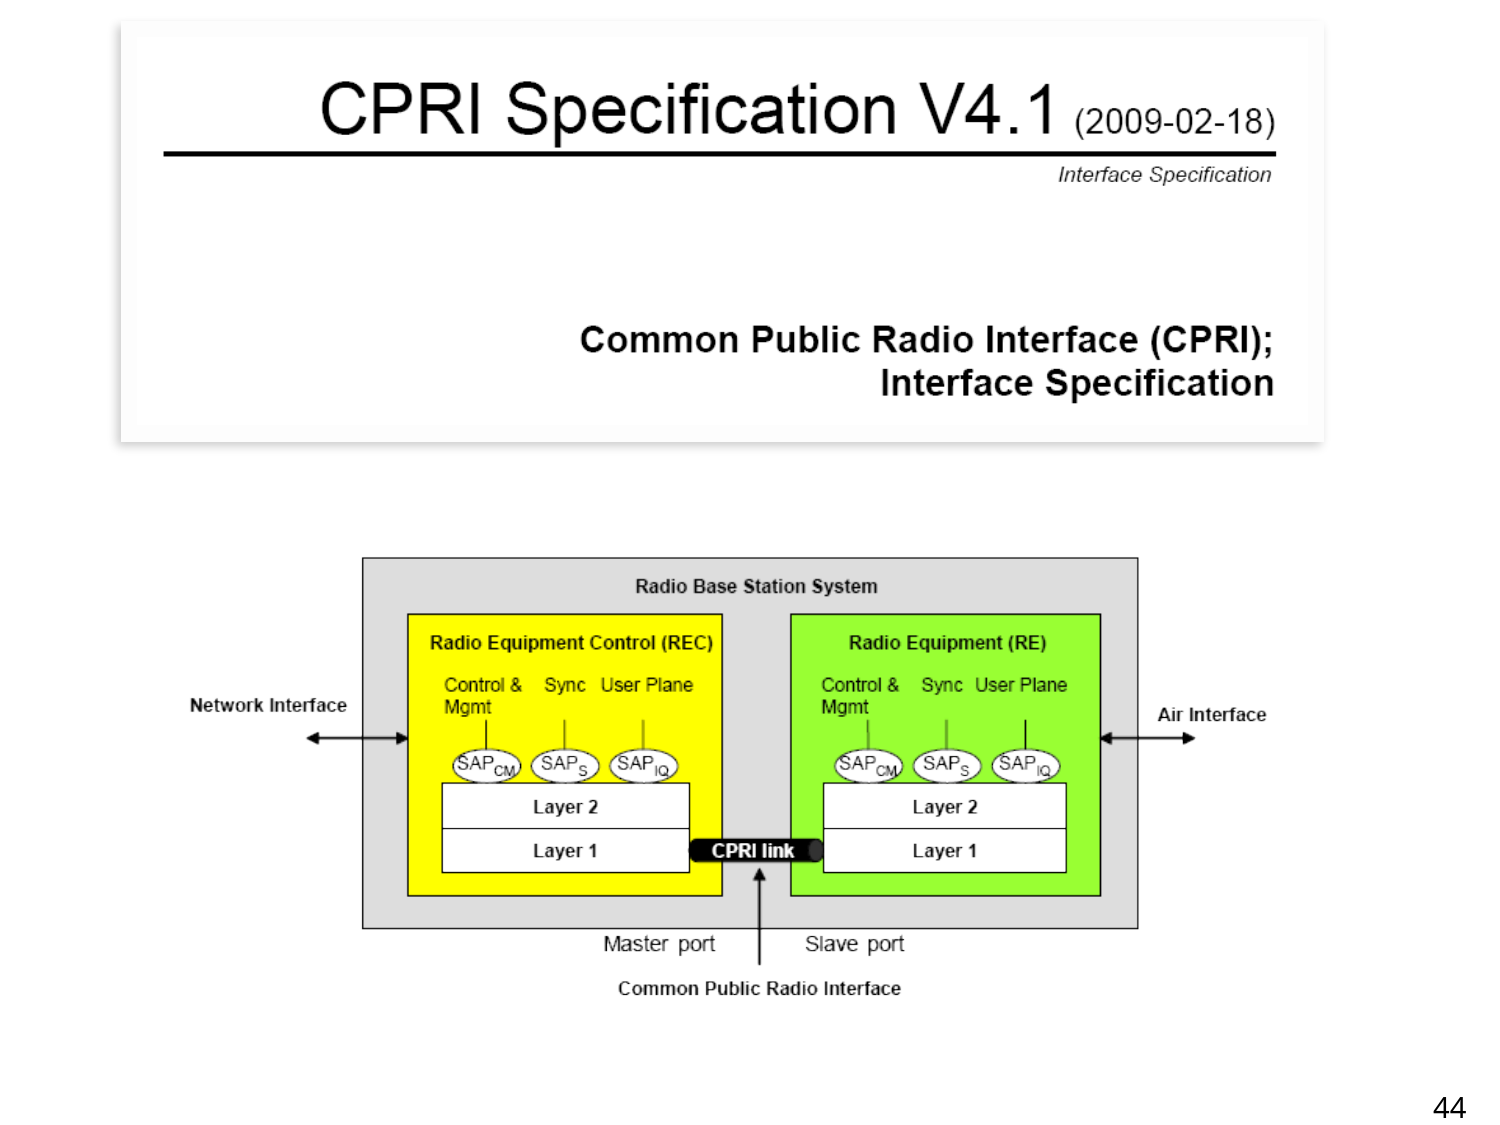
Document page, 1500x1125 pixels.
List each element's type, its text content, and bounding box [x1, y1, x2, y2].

footer 44 [1399, 1082, 1500, 1125]
picture [137, 37, 1308, 426]
picture [162, 512, 1287, 1019]
